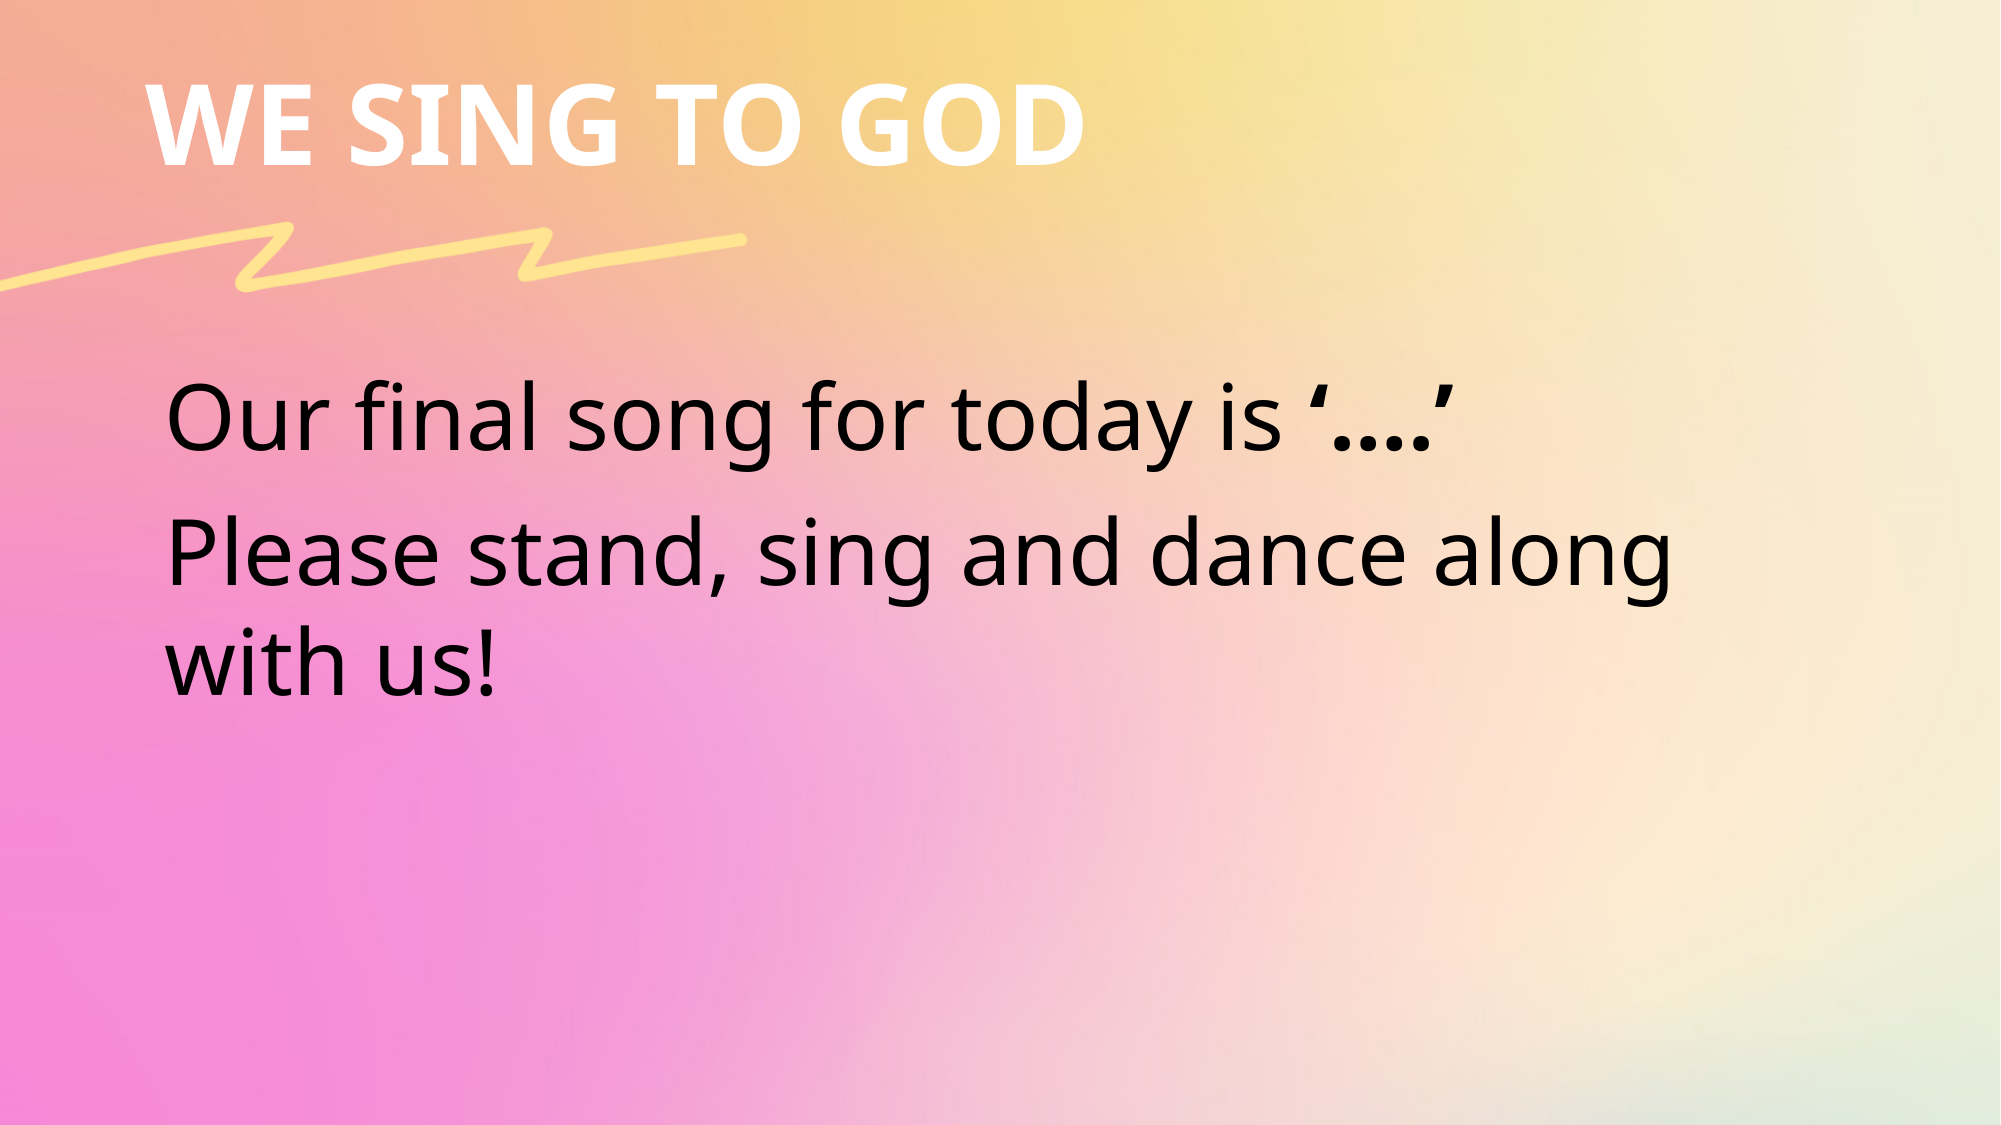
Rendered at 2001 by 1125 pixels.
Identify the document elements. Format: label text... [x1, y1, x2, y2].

text_box Our final song for today is ‘….’ Please stand, sing and dance along with us! [149, 350, 1877, 721]
text_box WE SING TO GOD [130, 45, 1106, 196]
picture [0, 0, 2001, 1125]
